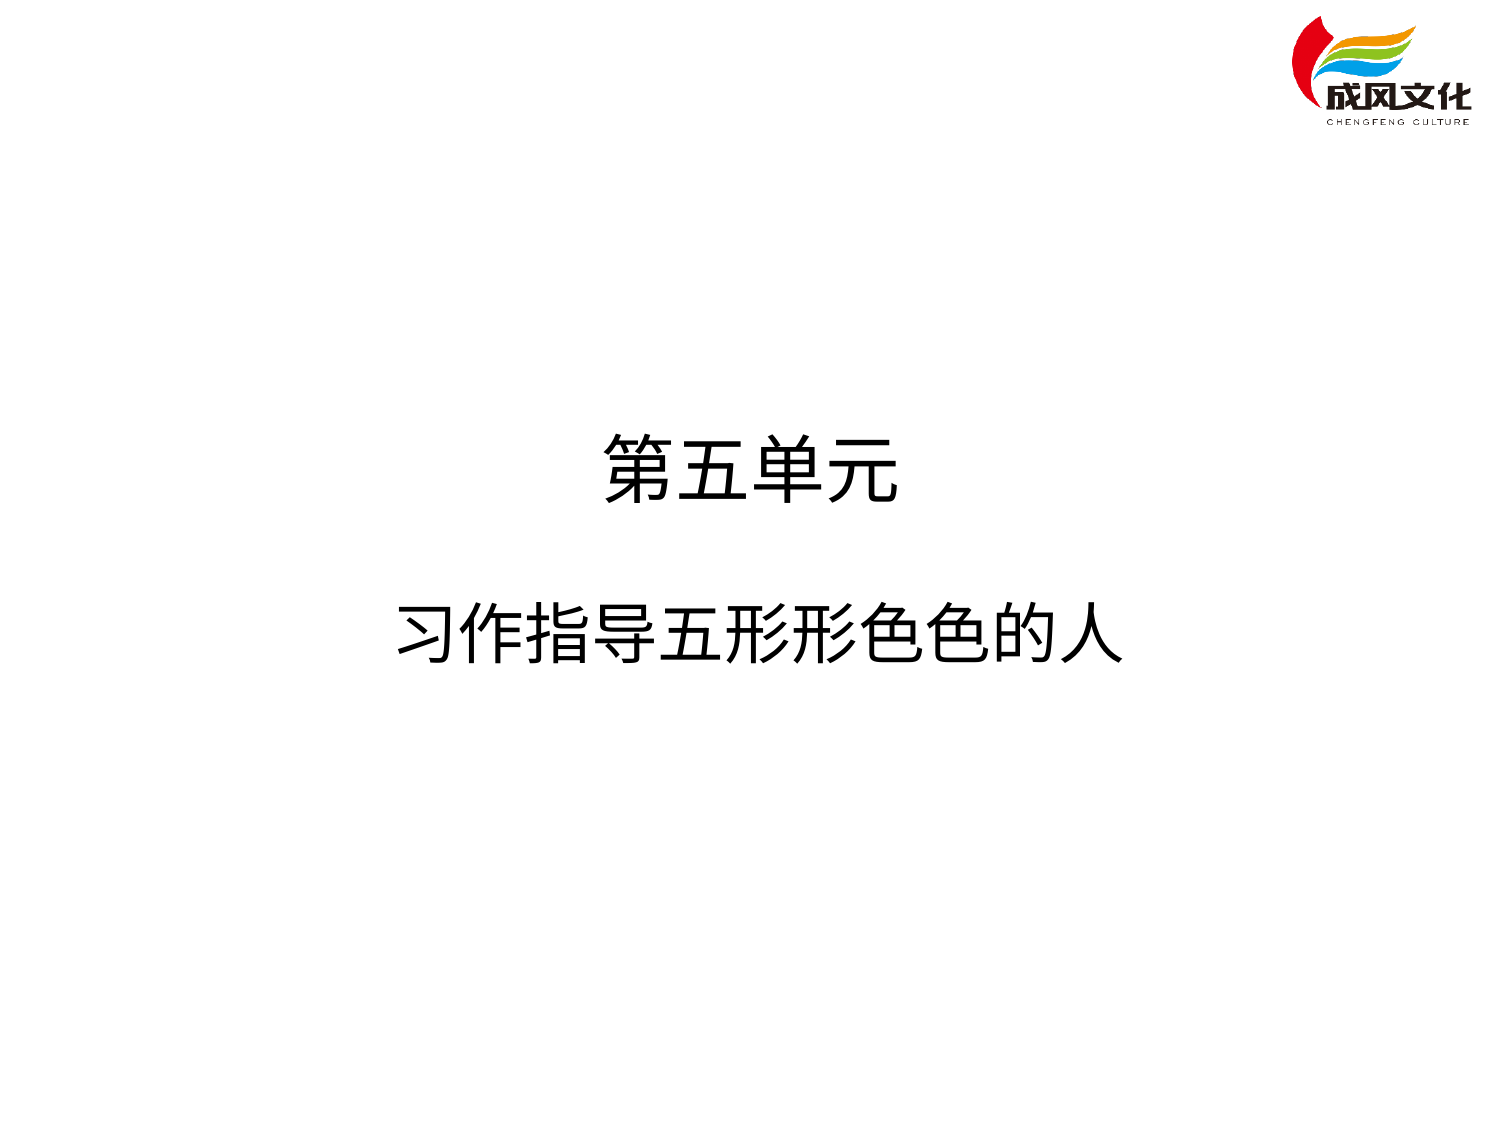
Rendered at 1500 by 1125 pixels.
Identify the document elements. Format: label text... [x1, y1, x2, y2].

text_box 习作指导五形形色色的人 [273, 584, 1243, 680]
picture [1281, 0, 1489, 136]
text_box 第五单元 [259, 415, 1240, 520]
